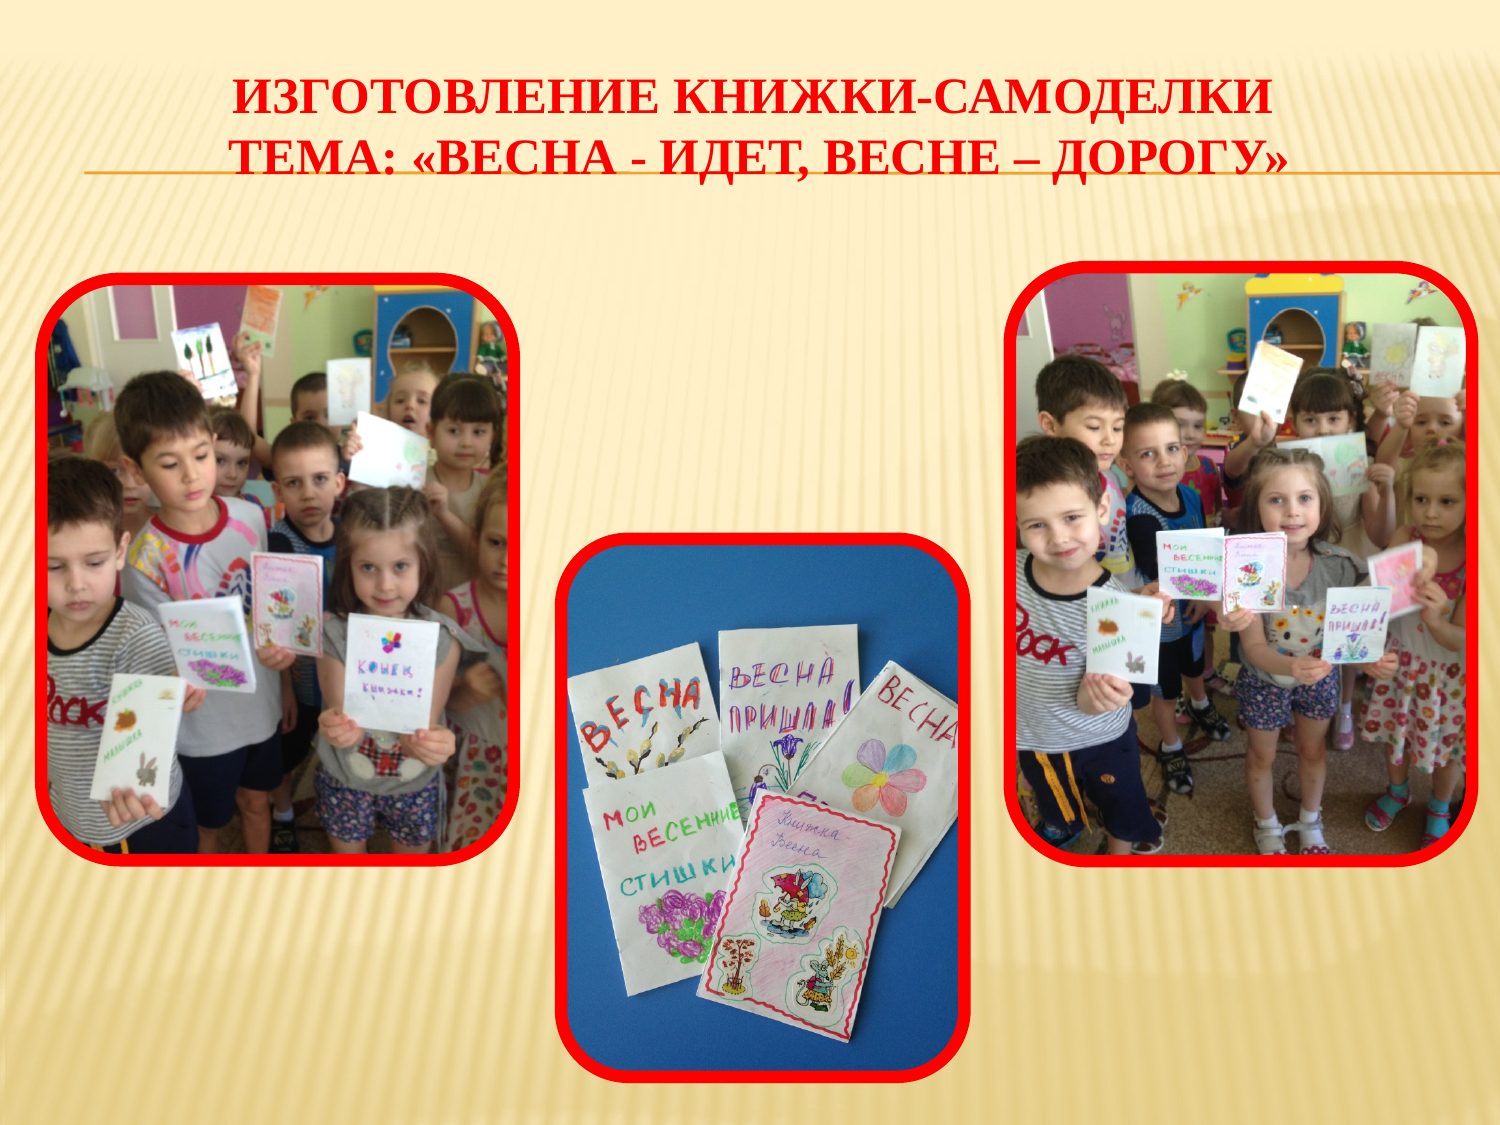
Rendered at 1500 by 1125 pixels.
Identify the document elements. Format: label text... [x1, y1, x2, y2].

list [40, 278, 515, 861]
title Изготовление Книжки-самоделки тема: «Весна - идет, весне – дорогу» [47, 54, 1473, 193]
picture [560, 538, 965, 1078]
picture [1009, 266, 1473, 862]
